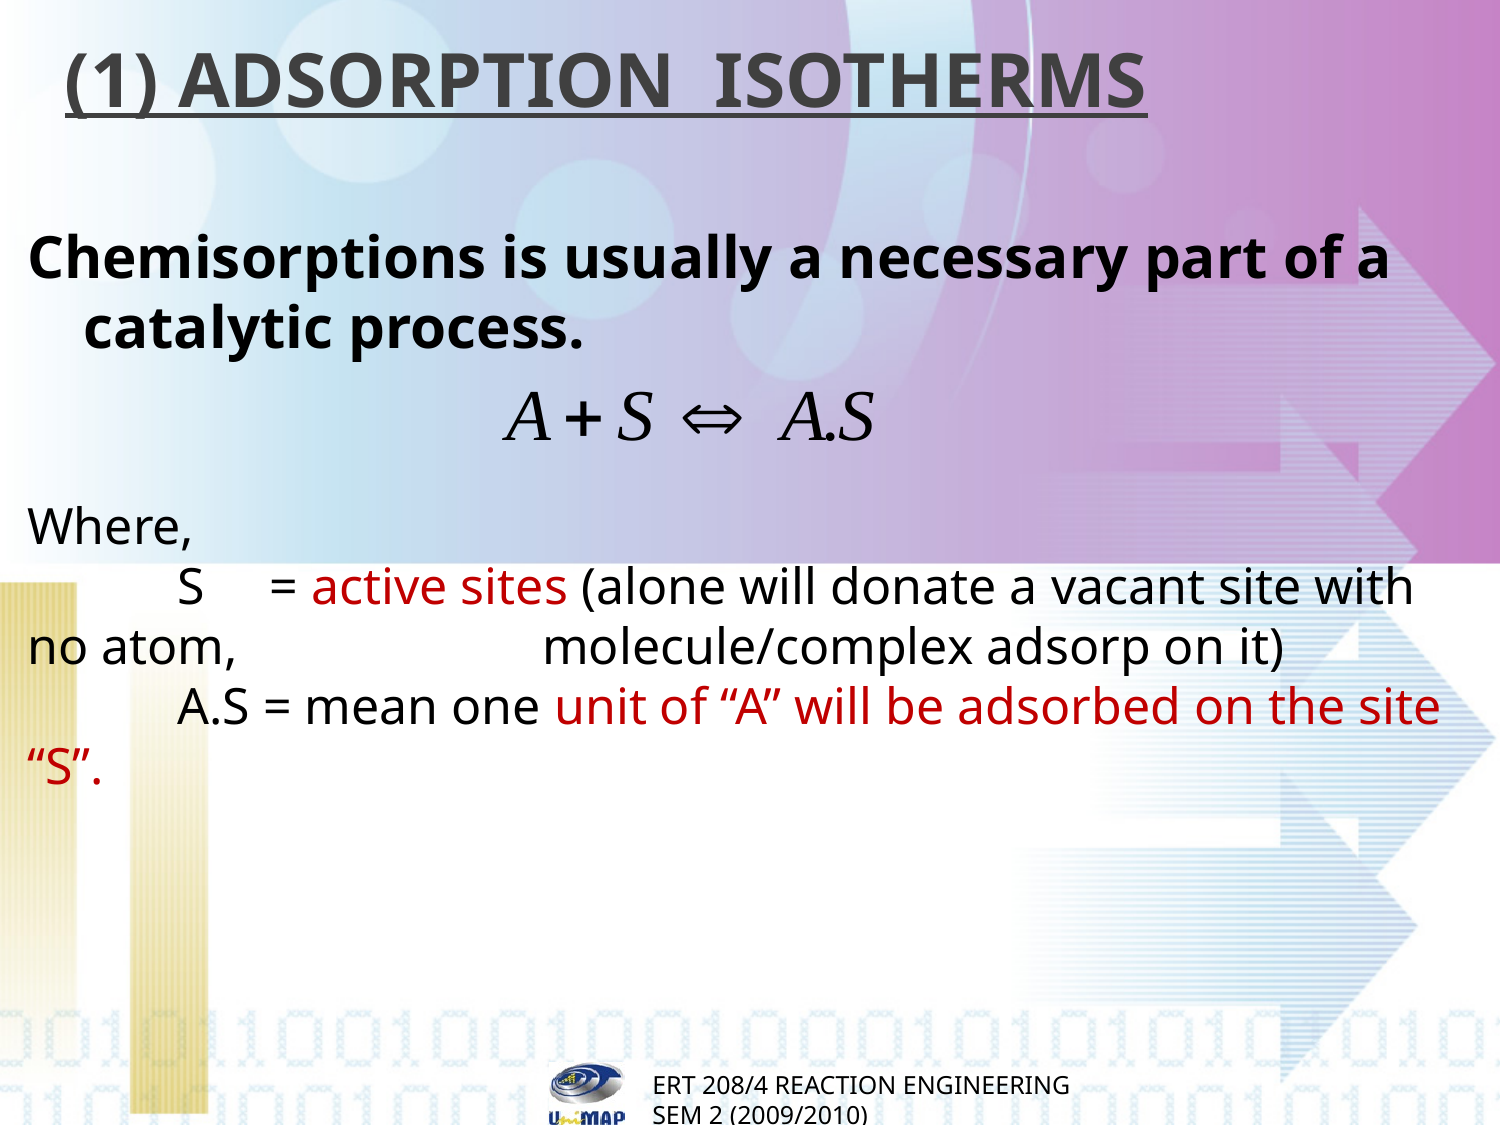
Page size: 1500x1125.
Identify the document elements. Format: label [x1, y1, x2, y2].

picture [0, 0, 1500, 1125]
text_box [487, 374, 899, 463]
